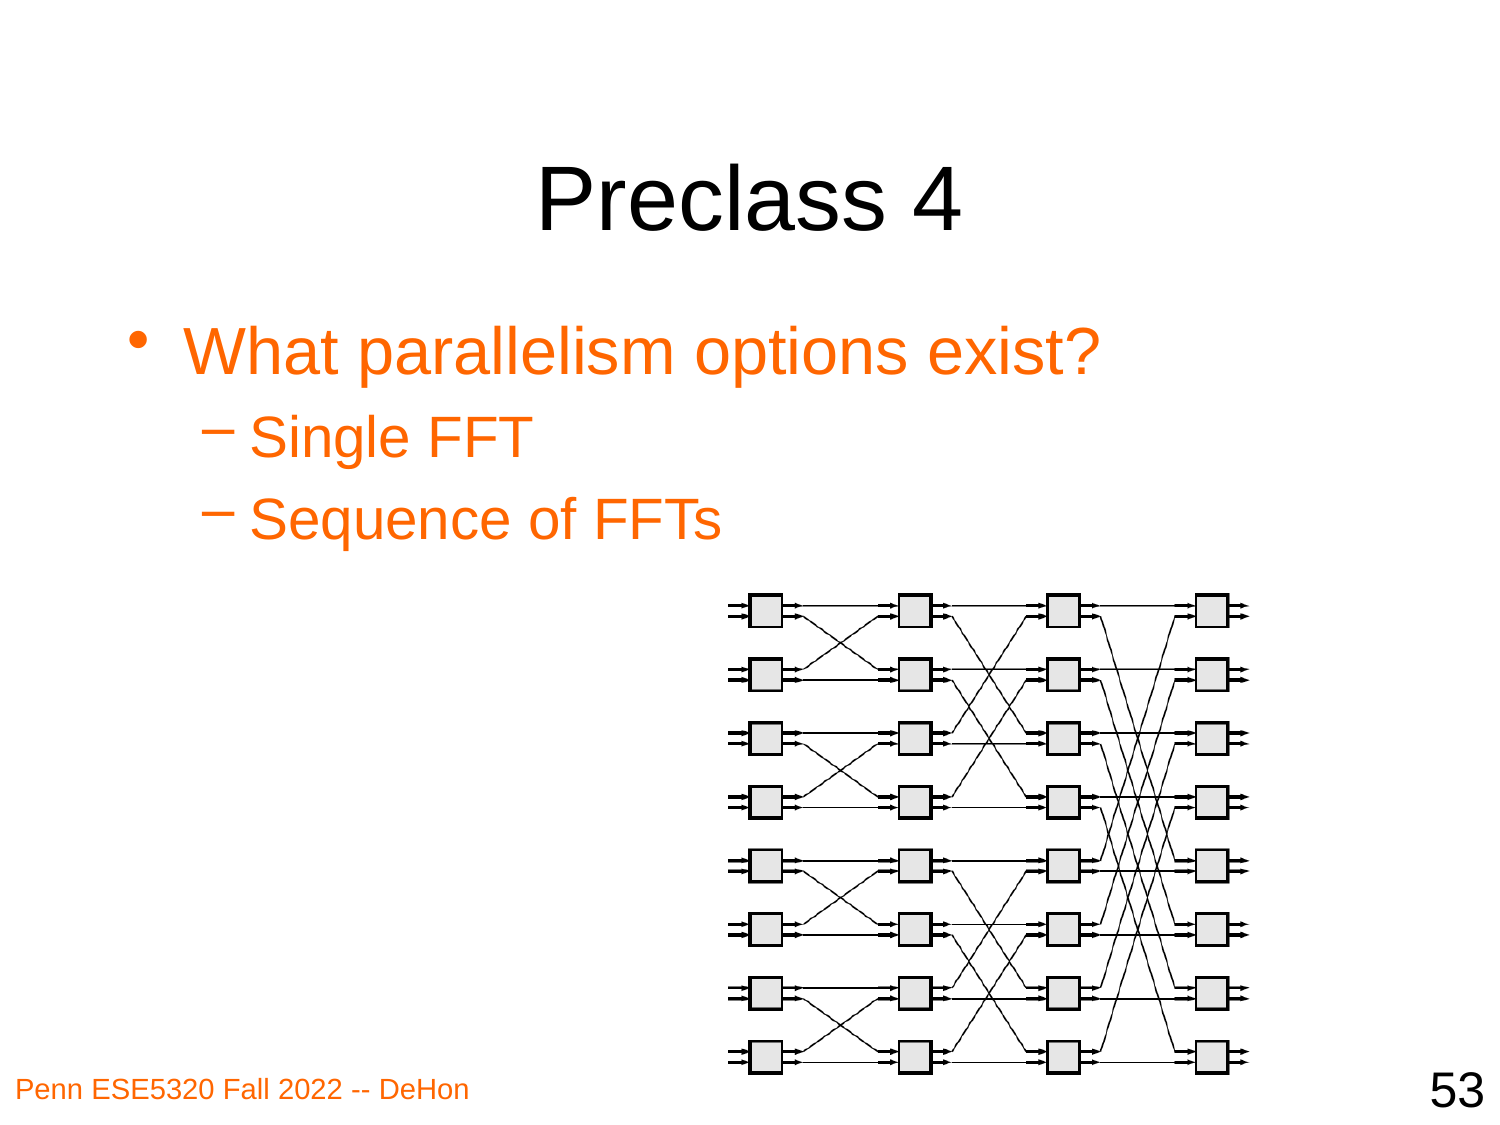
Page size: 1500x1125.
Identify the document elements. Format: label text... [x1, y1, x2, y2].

list What parallelism options exist? Single FFT Sequence of FFTs [112, 299, 1388, 976]
title Preclass 4 [112, 99, 1388, 288]
slide_number Penn ESE5320 Fall 2022 -- DeHon [0, 1062, 557, 1125]
slide_number 53 [1413, 1049, 1500, 1125]
picture [562, 572, 1409, 1125]
